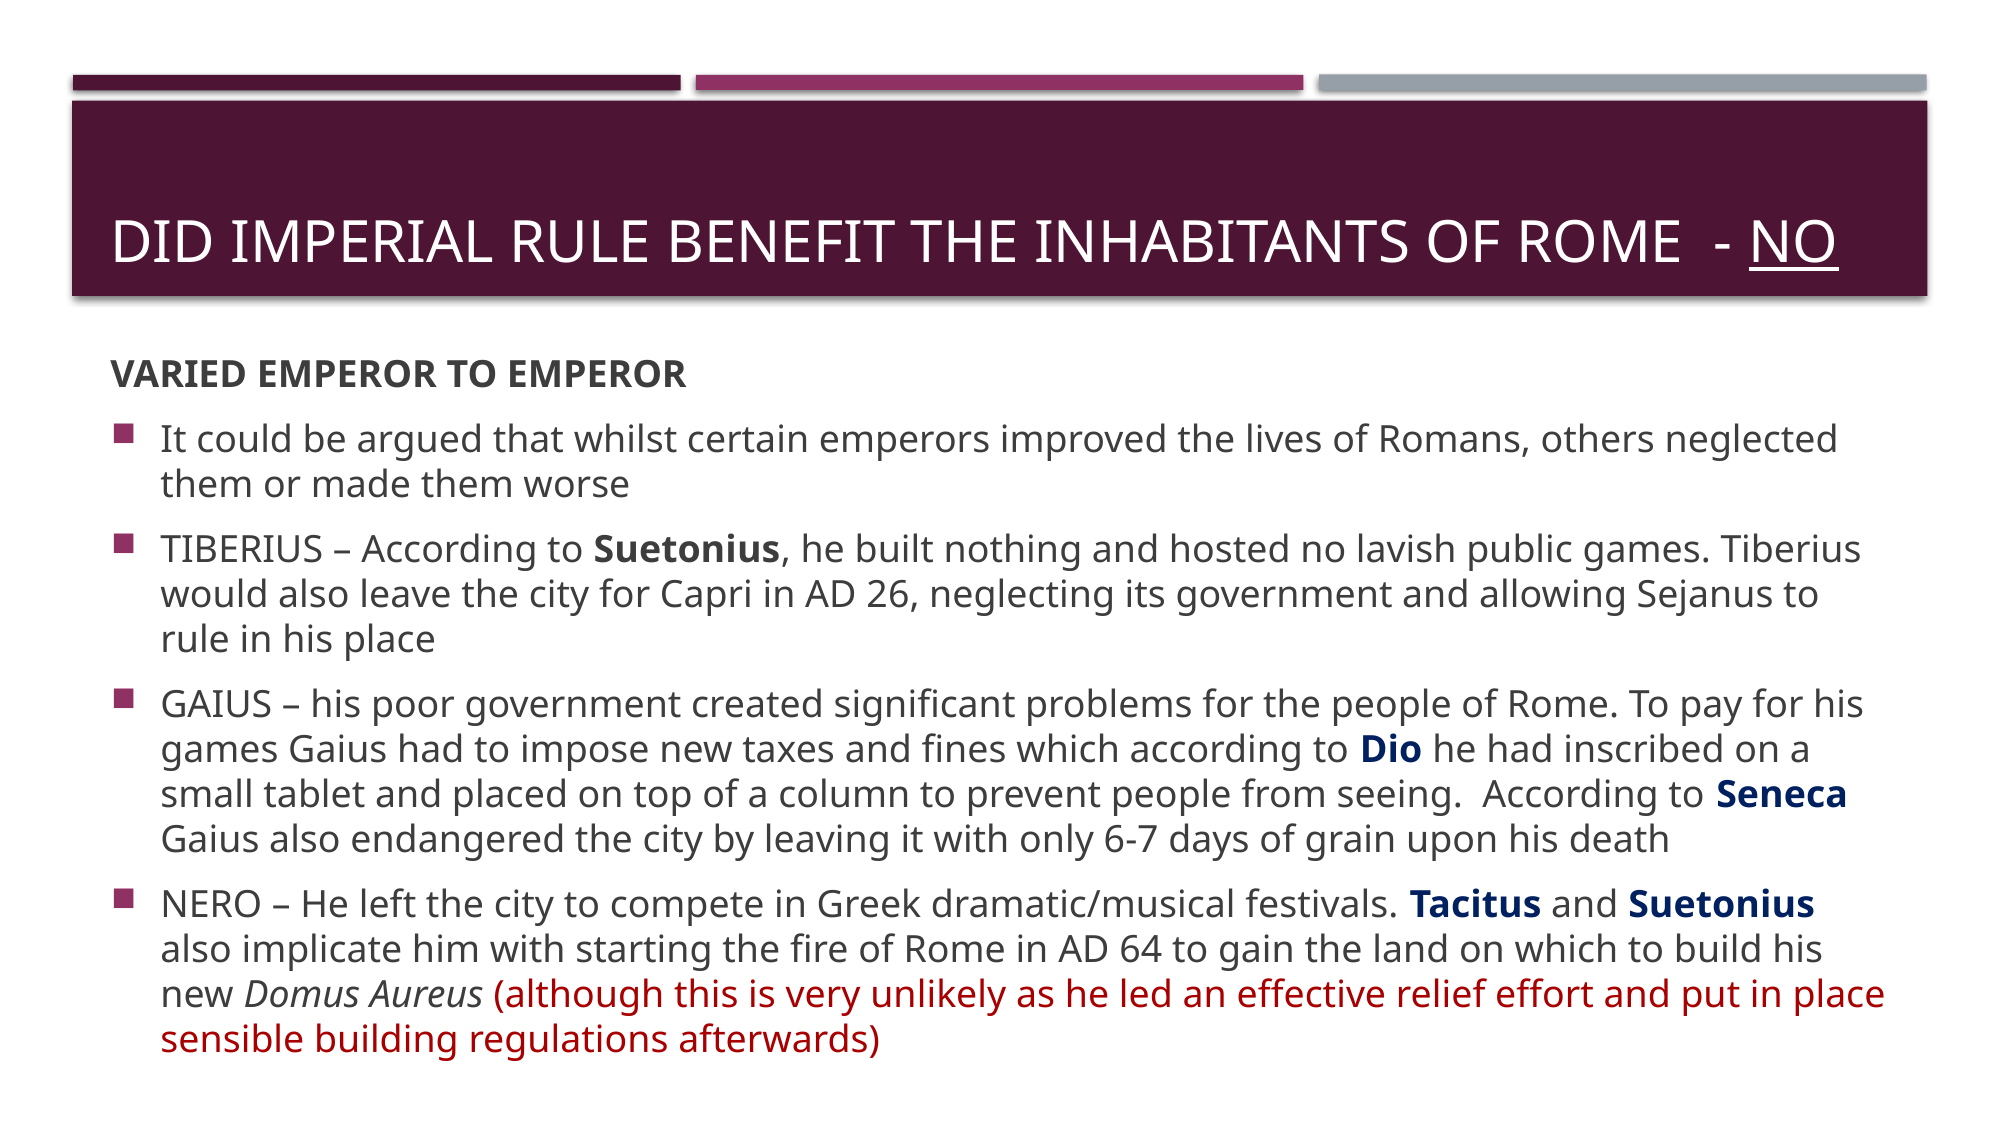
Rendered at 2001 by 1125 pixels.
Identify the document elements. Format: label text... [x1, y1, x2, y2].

title Did Imperial rule benefit the inhabitants of Rome - NO [95, 115, 1905, 282]
list VARIED EMPEROR TO EMPEROR It could be argued that whilst certain emperors improved the lives of Romans, others neglected them or made them worse TIBERIUS – According to Suetonius, he built nothing and hosted no lavish public games. Tiberius would also leave the city for Capri in AD 26, neglecting its government and allowing Sejanus to rule in his place GAIUS – his poor government created significant problems for the people of Rome. To pay for his games Gaius had to impose new taxes and fines which according to Dio he had inscribed on a small tablet and placed on top of a column to prevent people from seeing. According to Seneca Gaius also endangered the city by leaving it with only 6-7 days of grain upon his death NERO – He left the city to compete in Greek dramatic/musical festivals. Tacitus and Suetonius also implicate him with starting the fire of Rome in AD 64 to gain the land on which to build his new Domus Aureus (although this is very unlikely as he led an effective relief effort and put in place sensible building regulations afterwards) [95, 342, 1905, 1089]
